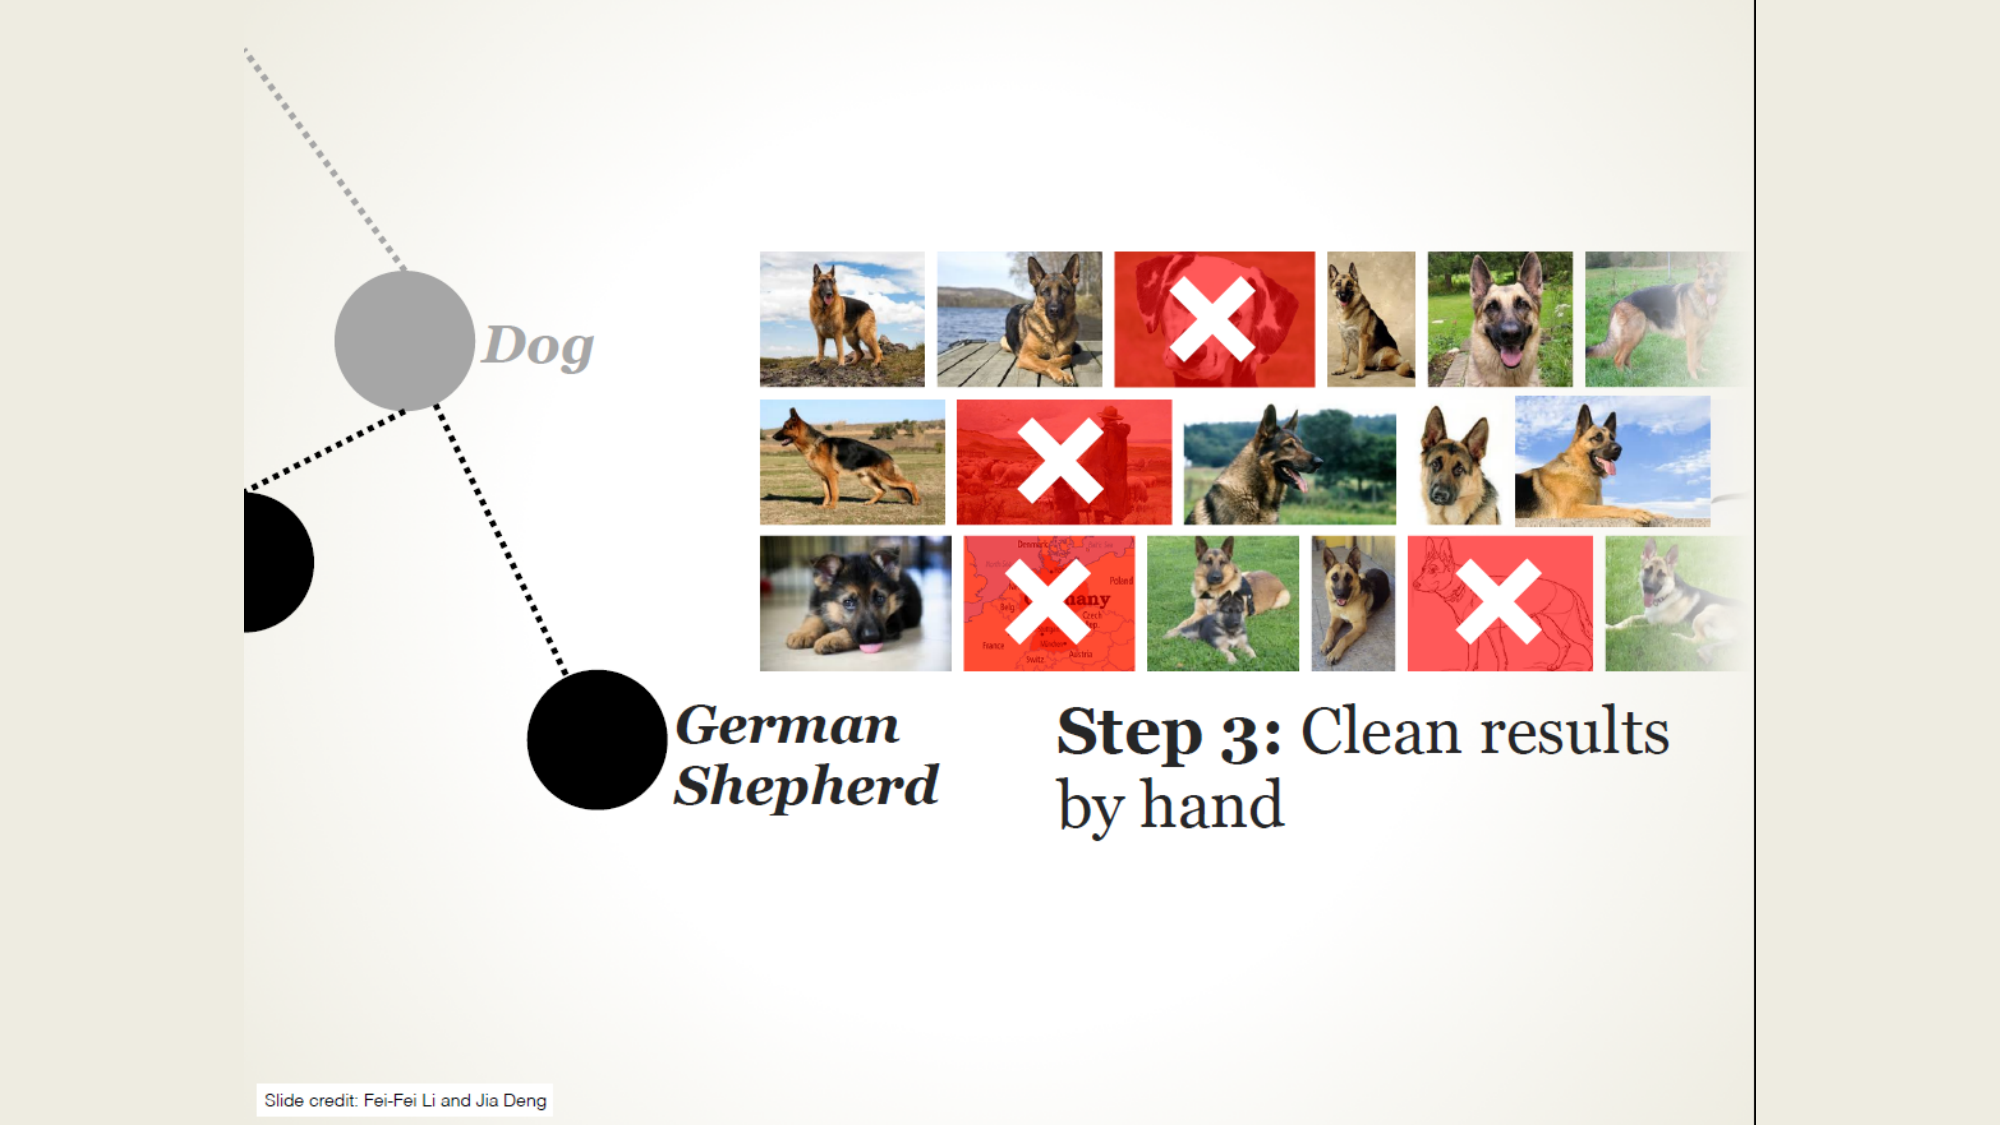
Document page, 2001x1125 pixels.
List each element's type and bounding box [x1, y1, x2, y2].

picture [243, 0, 1757, 1125]
